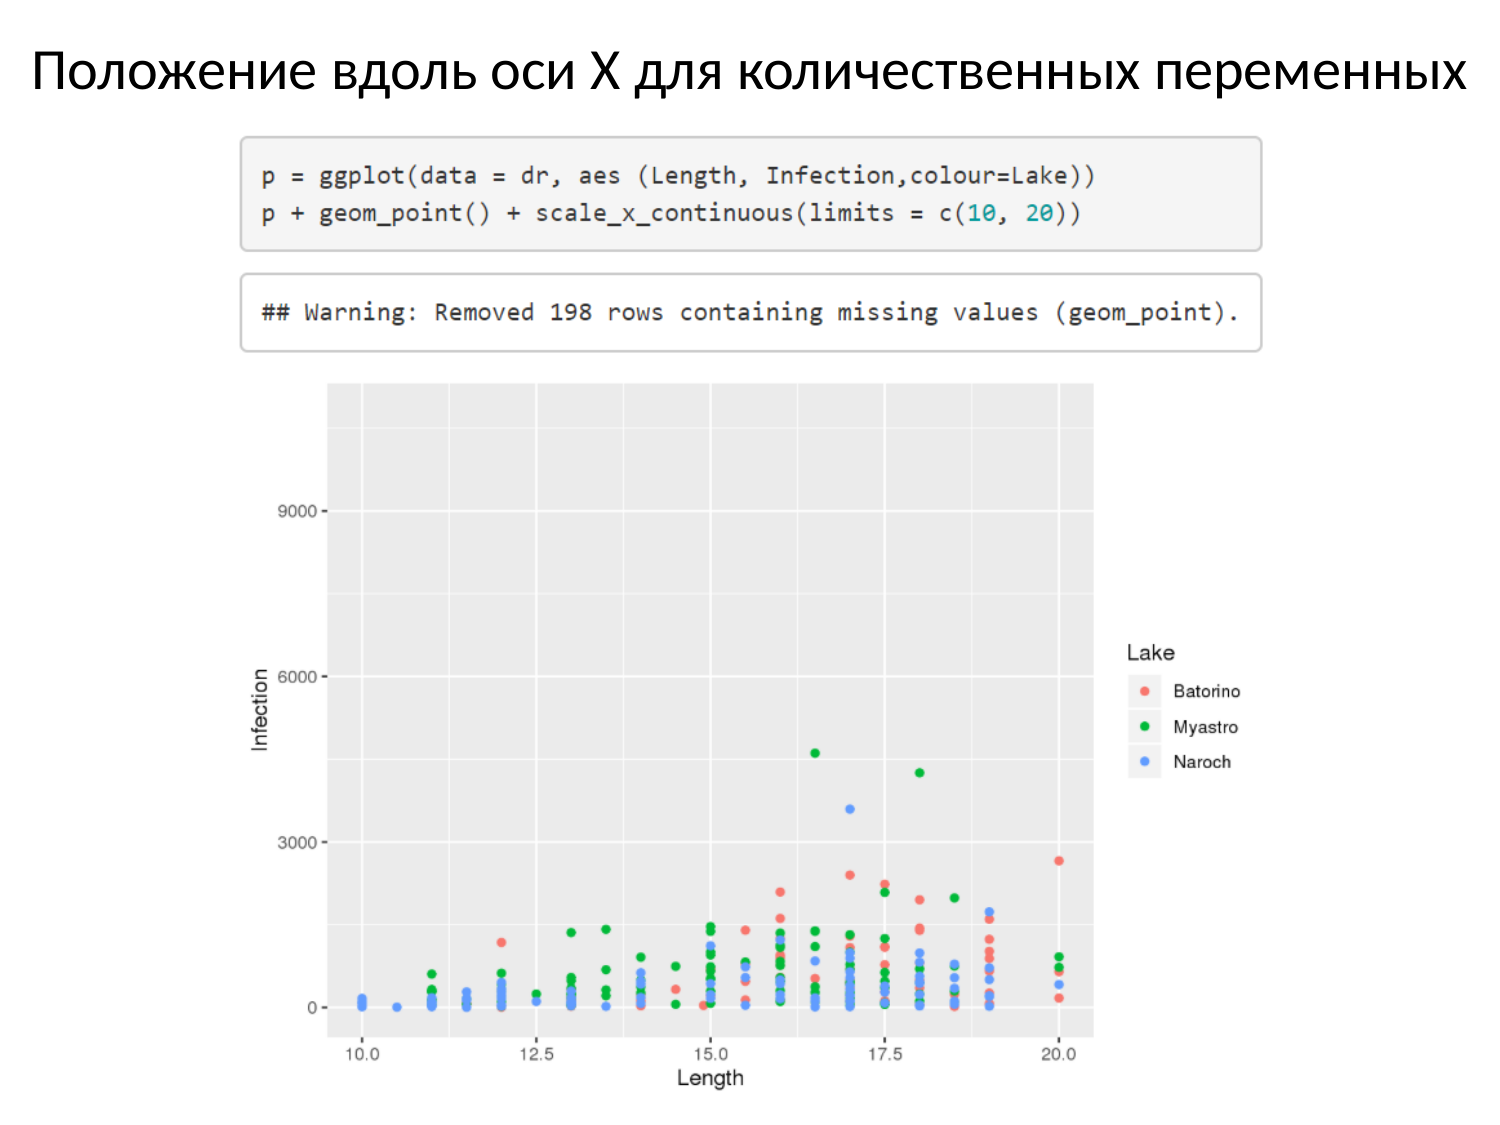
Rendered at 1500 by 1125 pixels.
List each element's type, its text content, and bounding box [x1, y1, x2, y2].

picture [223, 127, 1277, 1102]
text_box Положение вдоль оси Х для количественных переменных [0, 23, 1500, 109]
